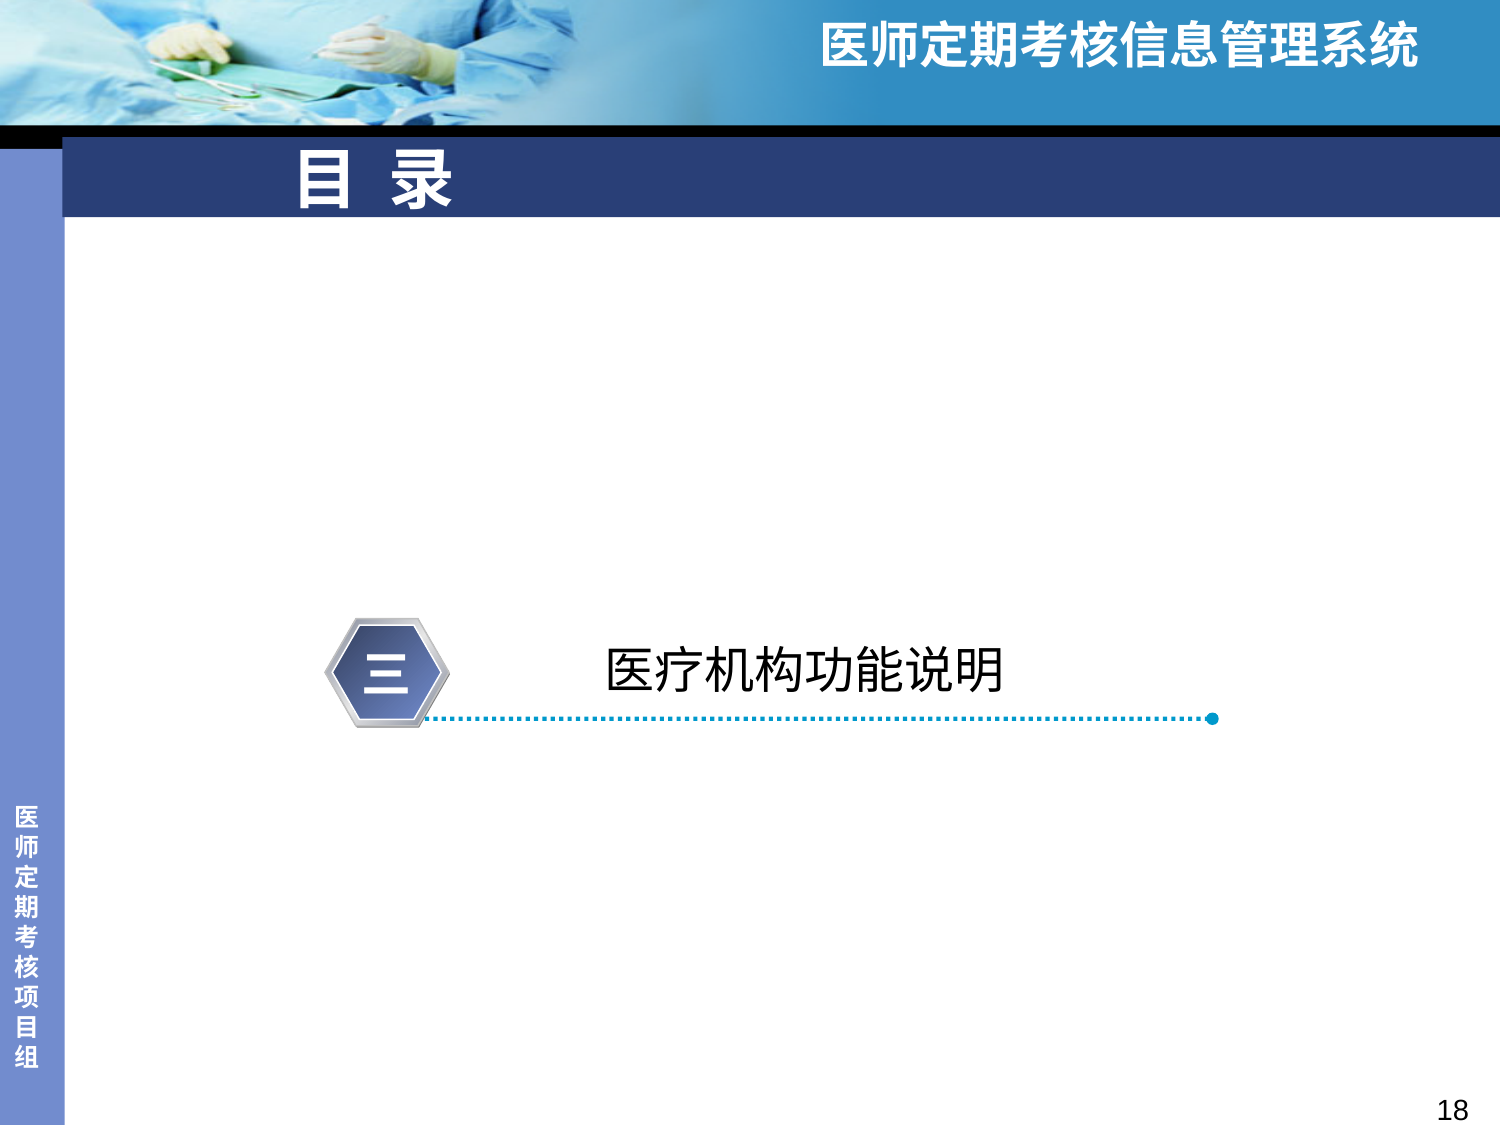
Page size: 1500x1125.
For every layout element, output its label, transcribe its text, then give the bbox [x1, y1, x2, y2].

title 目 录 [62, 137, 1500, 218]
slide_number 18 [1421, 1083, 1500, 1125]
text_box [324, 618, 1213, 729]
picture [0, 0, 1500, 125]
text_box 医师定期考核信息管理系统 [804, 6, 1483, 81]
